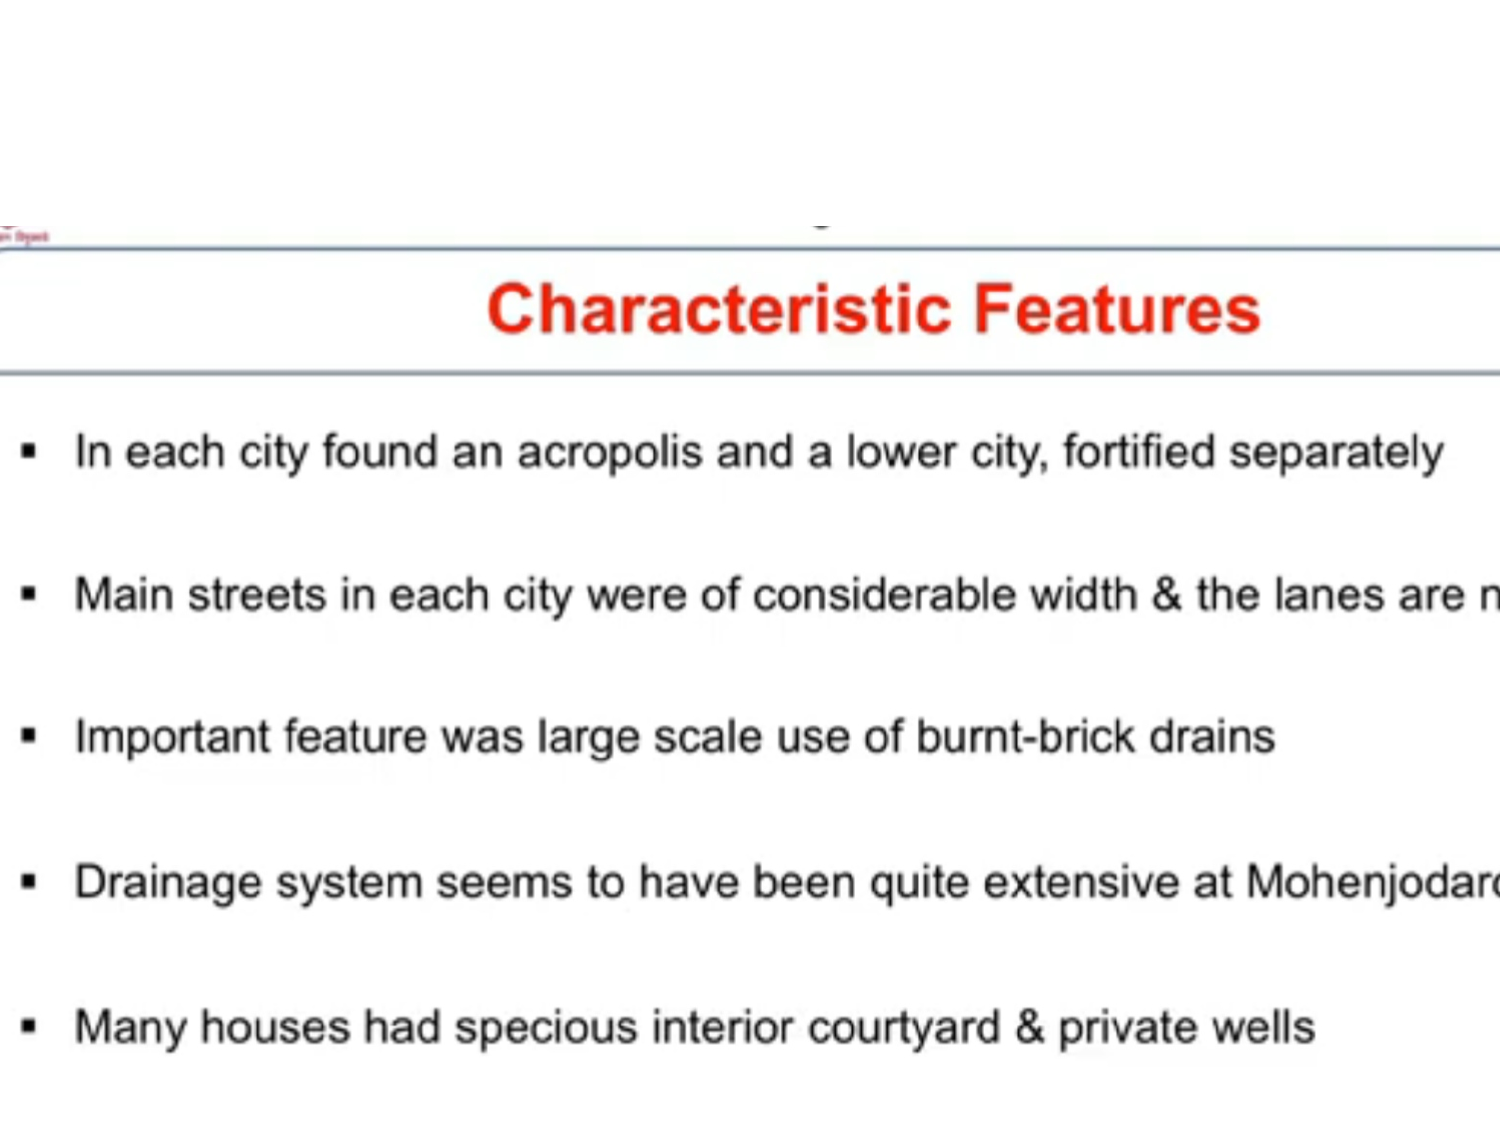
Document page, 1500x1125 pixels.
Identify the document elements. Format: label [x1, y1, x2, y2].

picture [0, 226, 1500, 1125]
